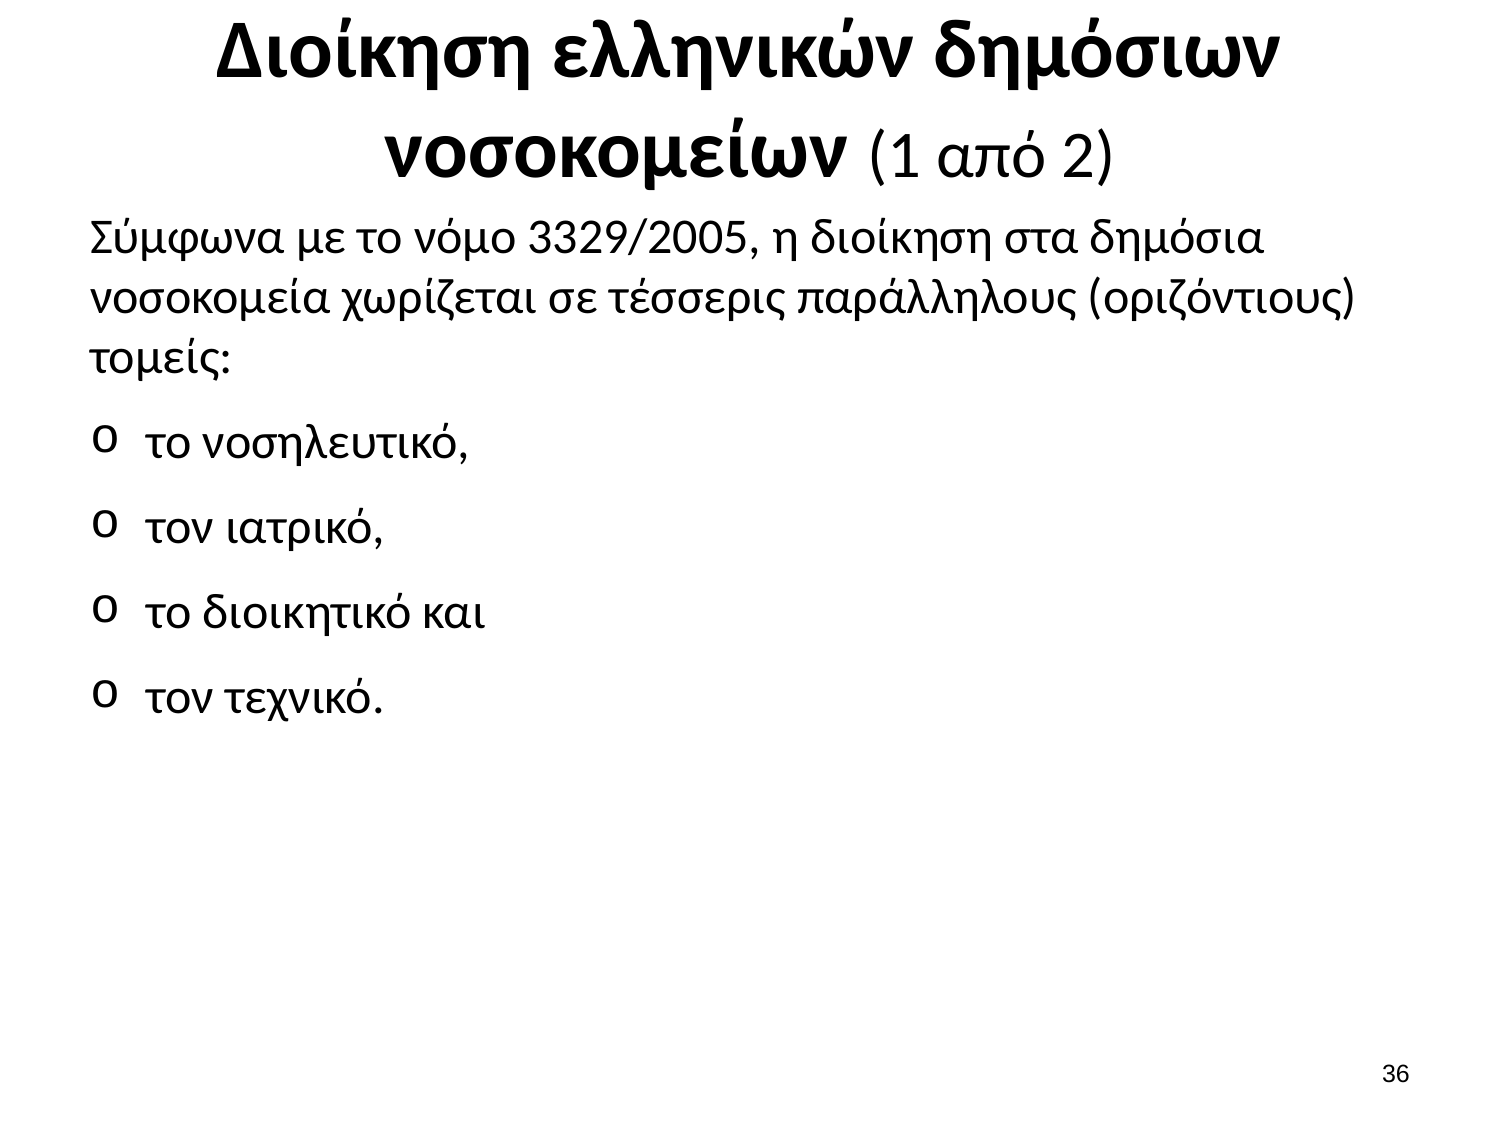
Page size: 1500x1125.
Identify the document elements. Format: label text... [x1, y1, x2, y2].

list Σύμφωνα με το νόμο 3329/2005, η διοίκηση στα δημόσια νοσοκομεία χωρίζεται σε τέσσερις παράλληλους (οριζόντιους) τομείς: το νοσηλευτικό, τον ιατρικό, το διοικητικό και τον τεχνικό. [75, 196, 1425, 1024]
title Διοίκηση ελληνικών δημόσιων νοσοκομείων (1 από 2) [0, 19, 1500, 169]
slide_number 35 [1074, 1042, 1425, 1103]
